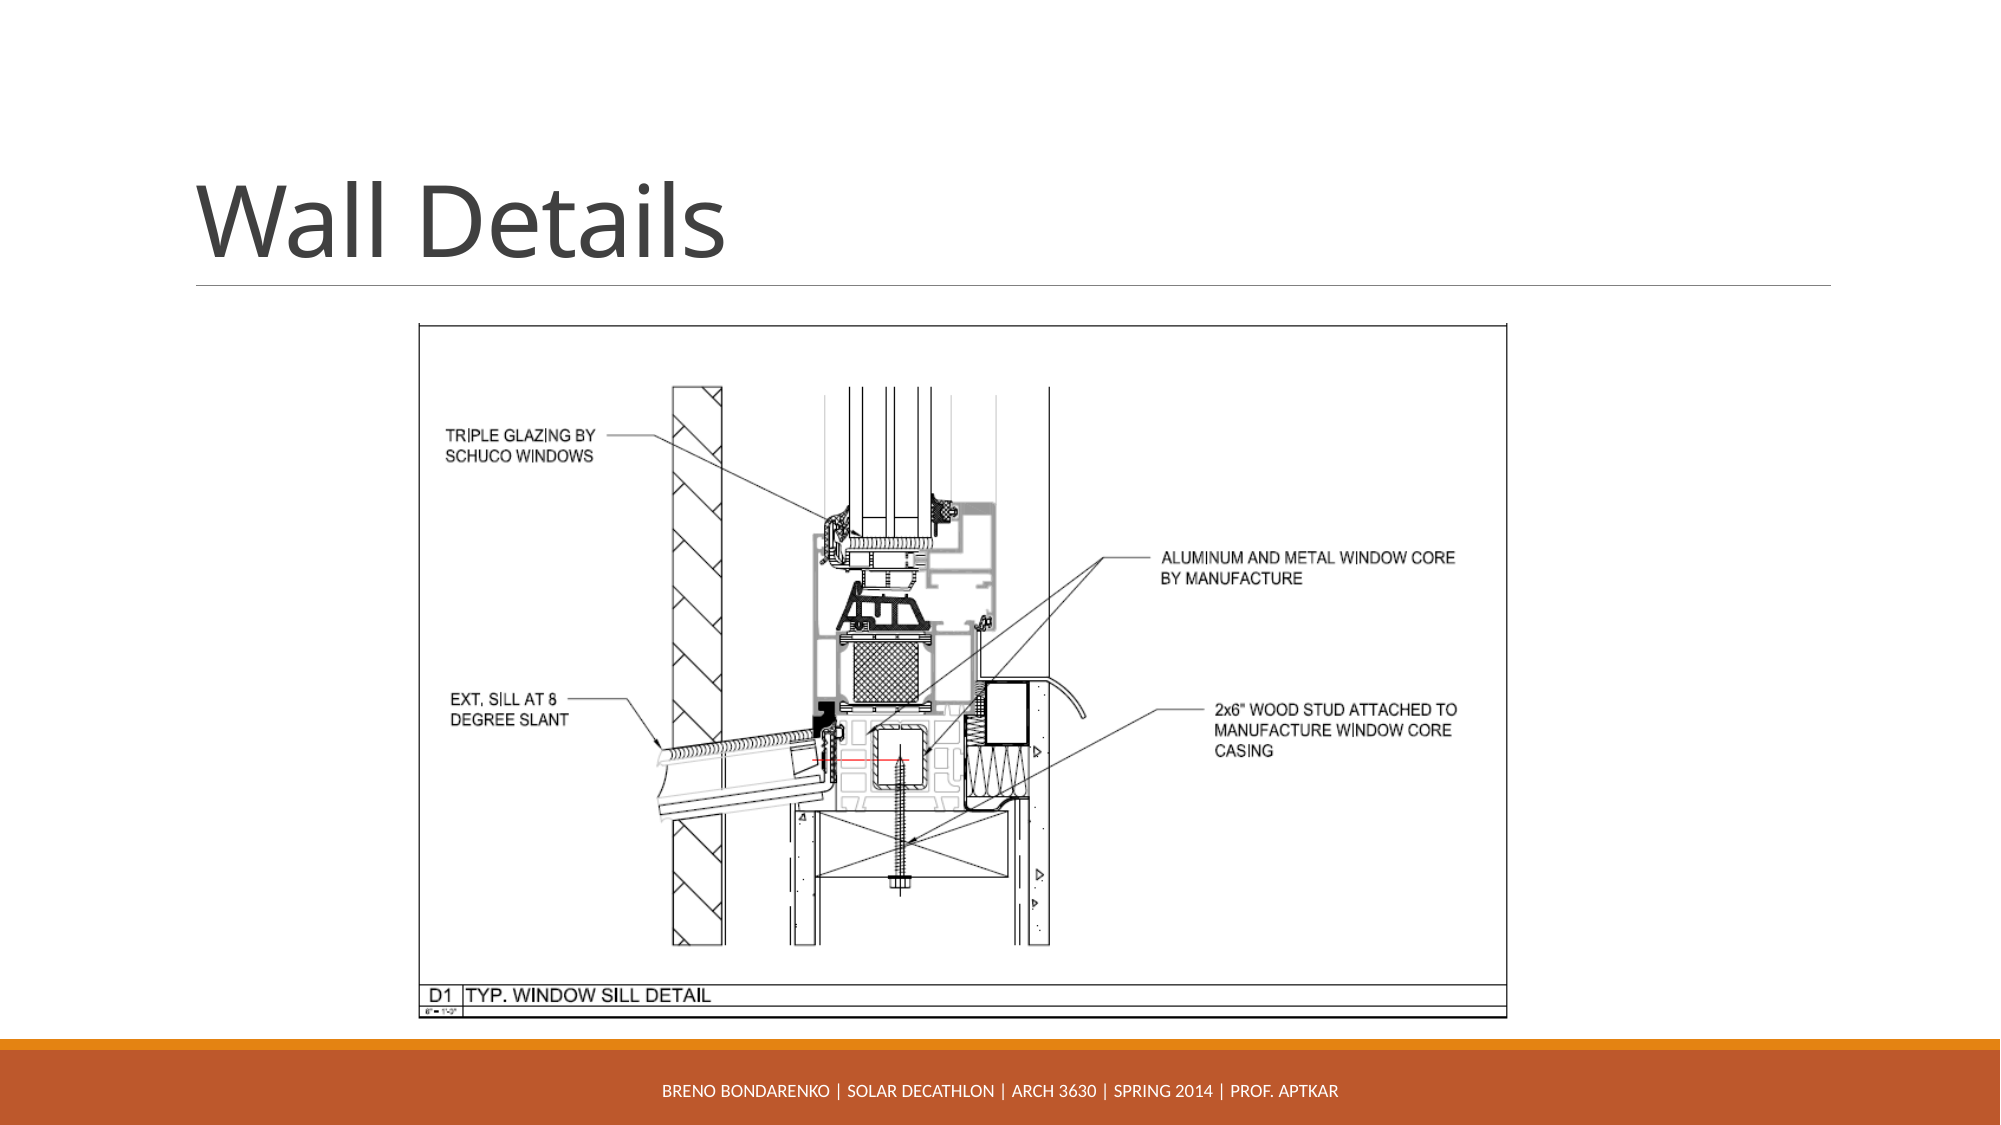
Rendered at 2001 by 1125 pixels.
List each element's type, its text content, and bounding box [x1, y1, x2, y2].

picture [414, 323, 1512, 1021]
footer BRENO BONDARENKO | SOLAR DECATHLON | ARCH 3630 | SPRING 2014 | PROF. APTKAR [604, 1059, 1396, 1120]
title Wall Details [180, 47, 1830, 285]
